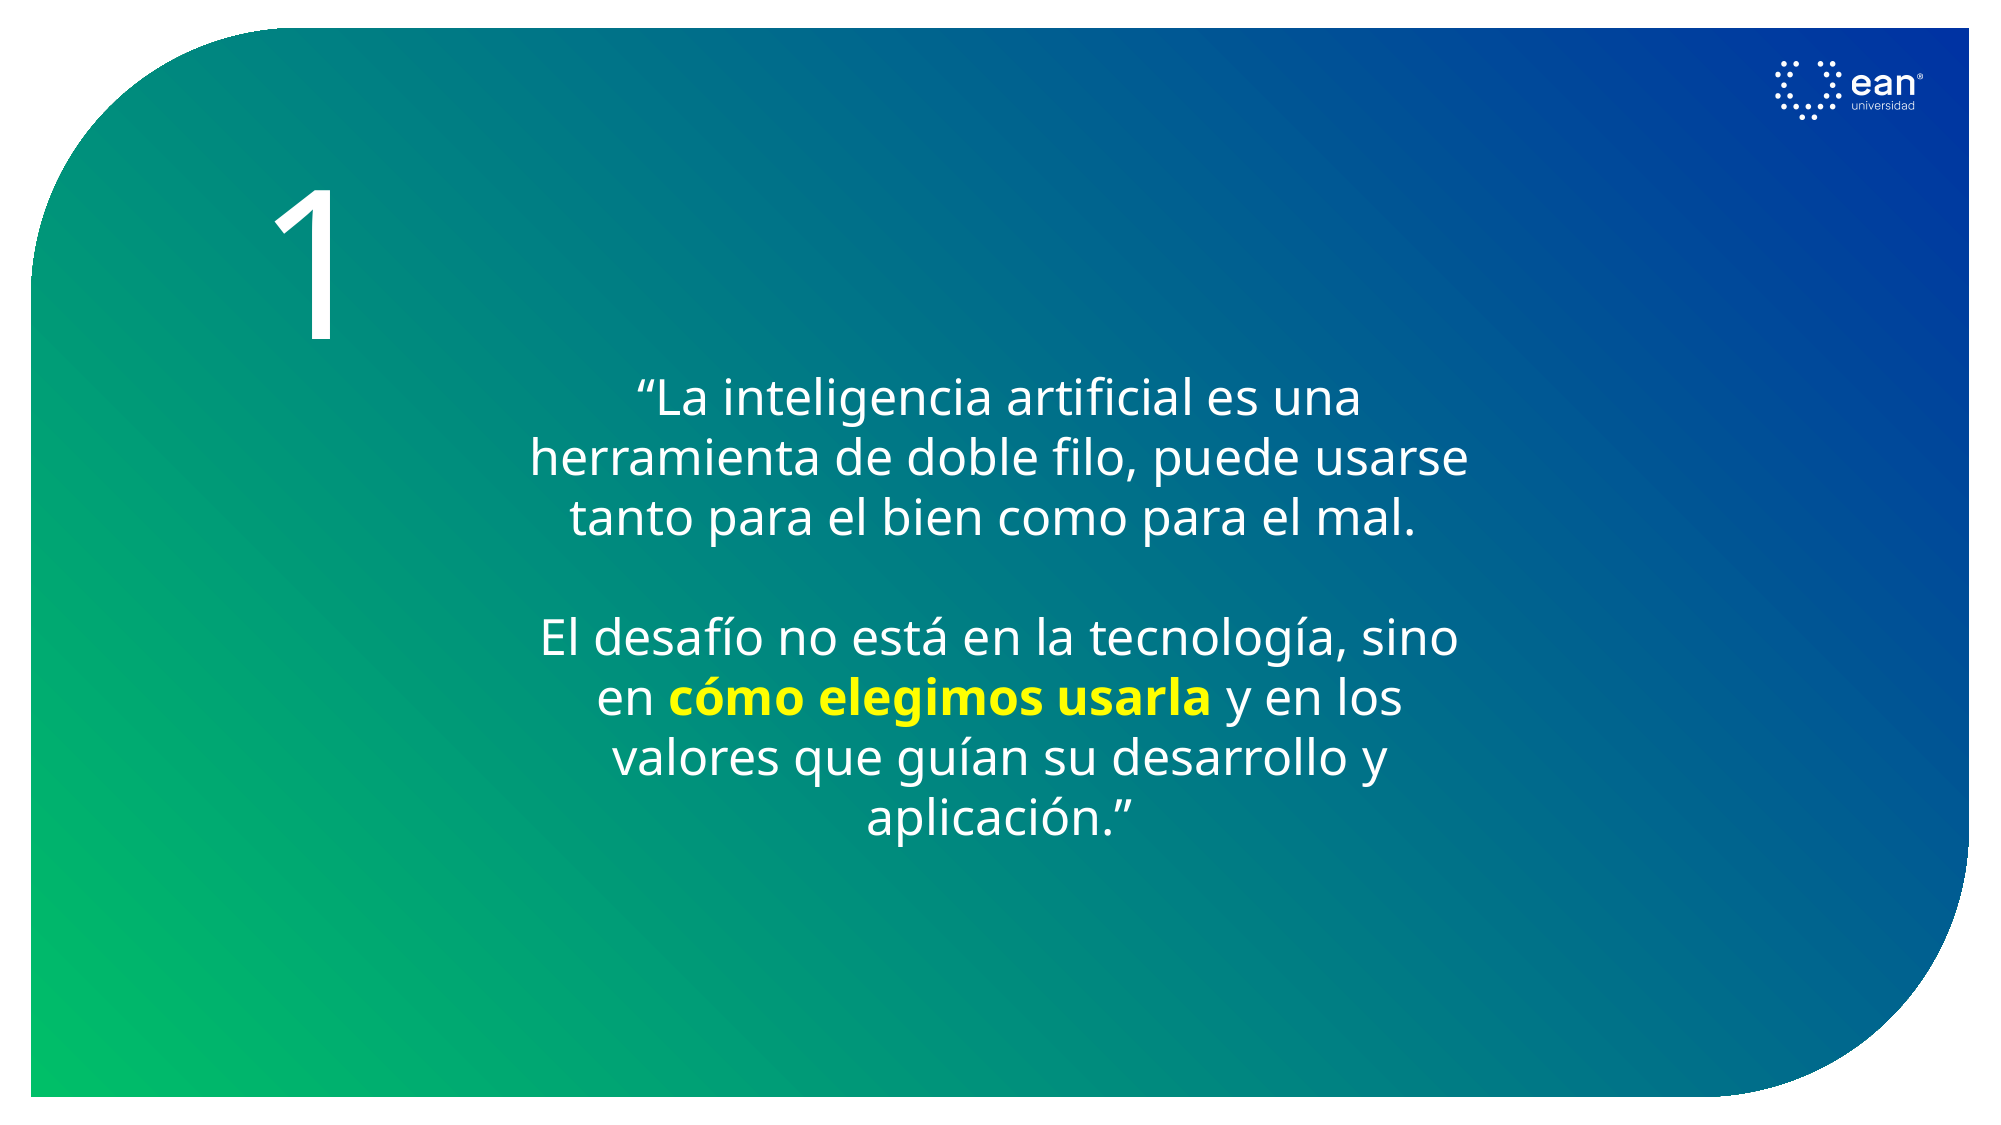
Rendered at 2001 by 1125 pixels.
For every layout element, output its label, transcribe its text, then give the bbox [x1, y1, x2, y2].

picture [1775, 61, 1933, 120]
text_box 1 [241, 123, 391, 389]
text_box “La inteligencia artificial es una herramienta de doble filo, puede usarse tanto para el bien como para el mal. El desafío no está en la tecnología, sino en cómo elegimos usarla y en los valores que guían su desarrollo y aplicación.” [499, 358, 1501, 854]
